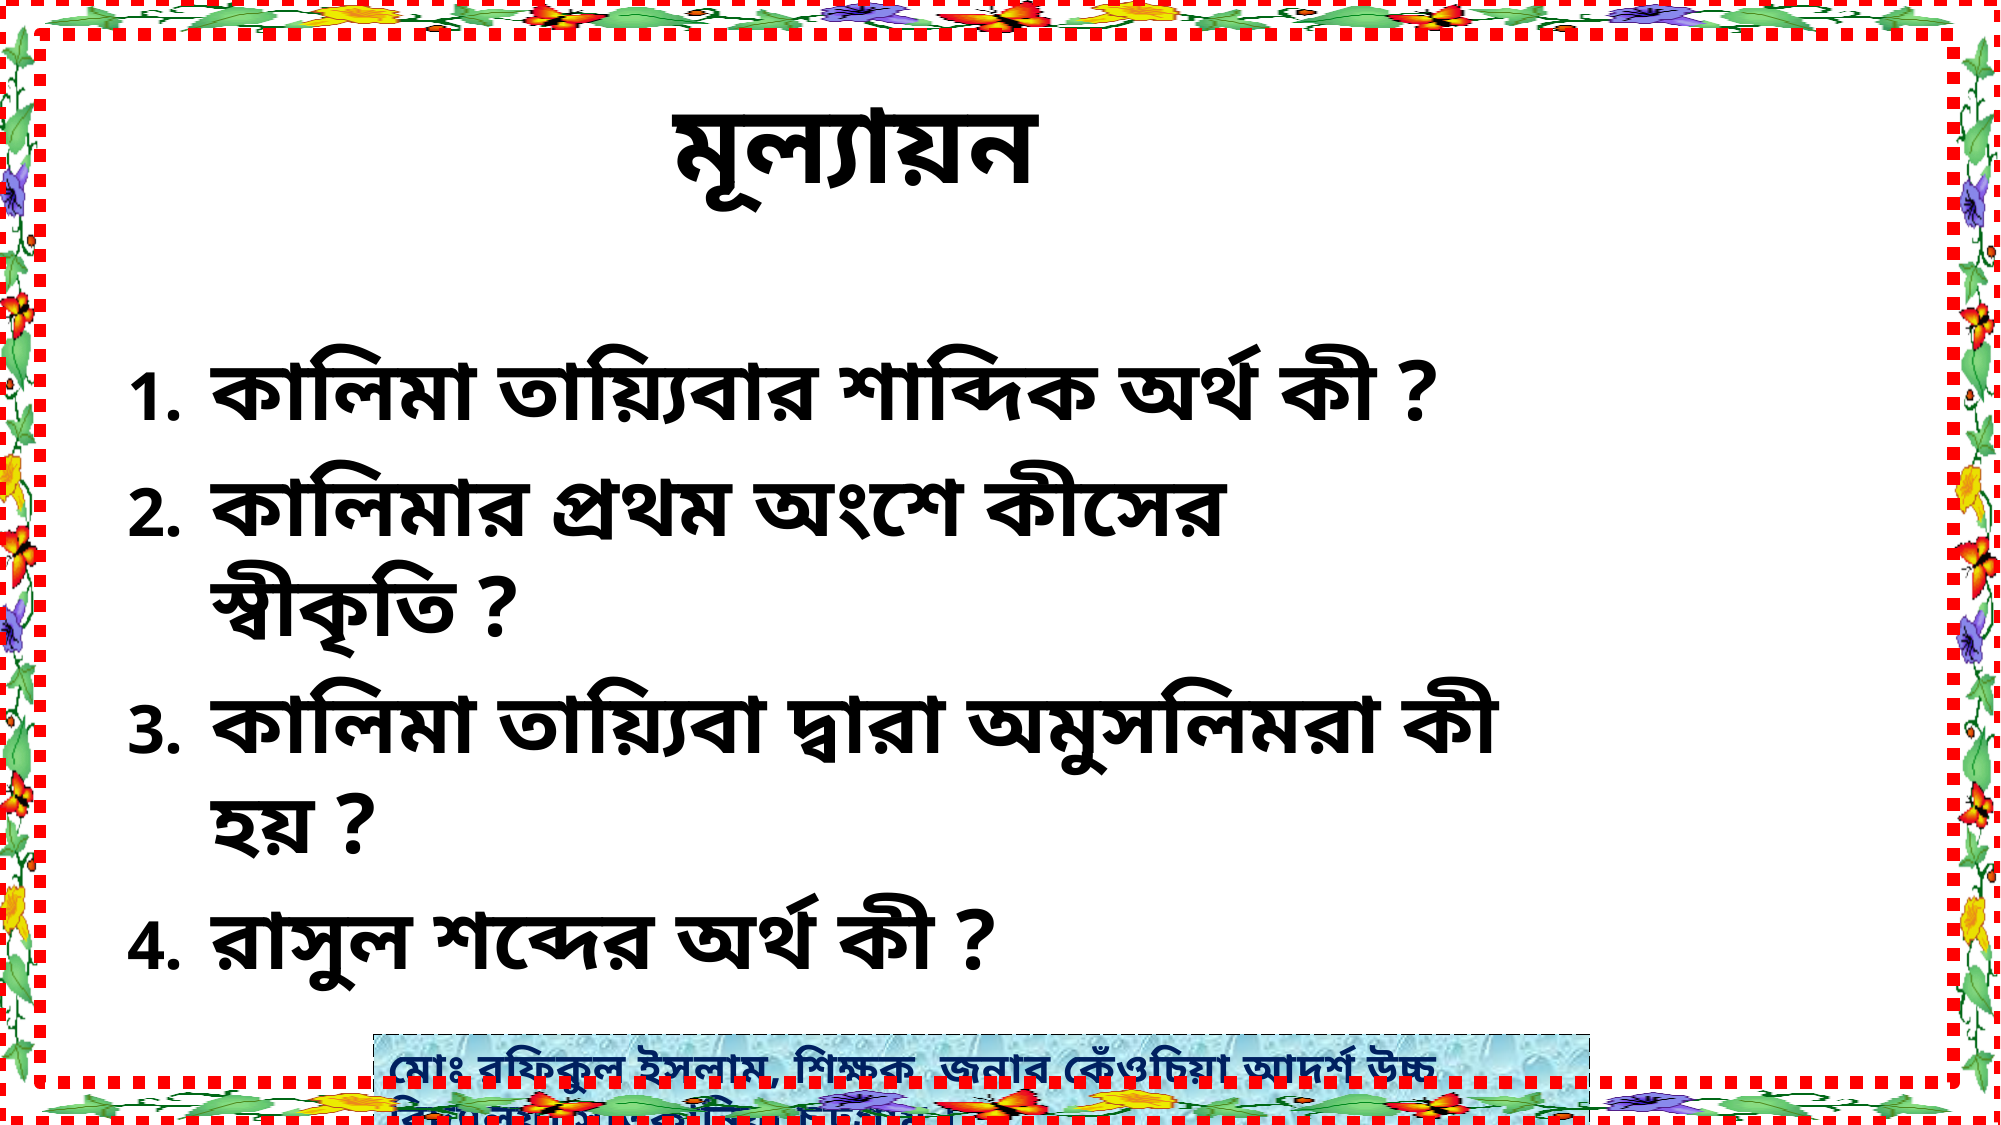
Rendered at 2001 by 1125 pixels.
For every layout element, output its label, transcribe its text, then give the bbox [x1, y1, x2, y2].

title মূল্যায়ন [649, 65, 1080, 215]
picture [42, 0, 1999, 1125]
list কালিমা তায়্যিবার শাব্দিক অর্থ কী ? কালিমার প্রথম অংশে কীসের স্বীকৃতি ? কালিমা তায়্যিবা দ্বারা অমুসলিমরা কী হয় ? রাসুল শব্দের অর্থ কী ? [112, 329, 1550, 860]
picture [0, 24, 39, 1082]
